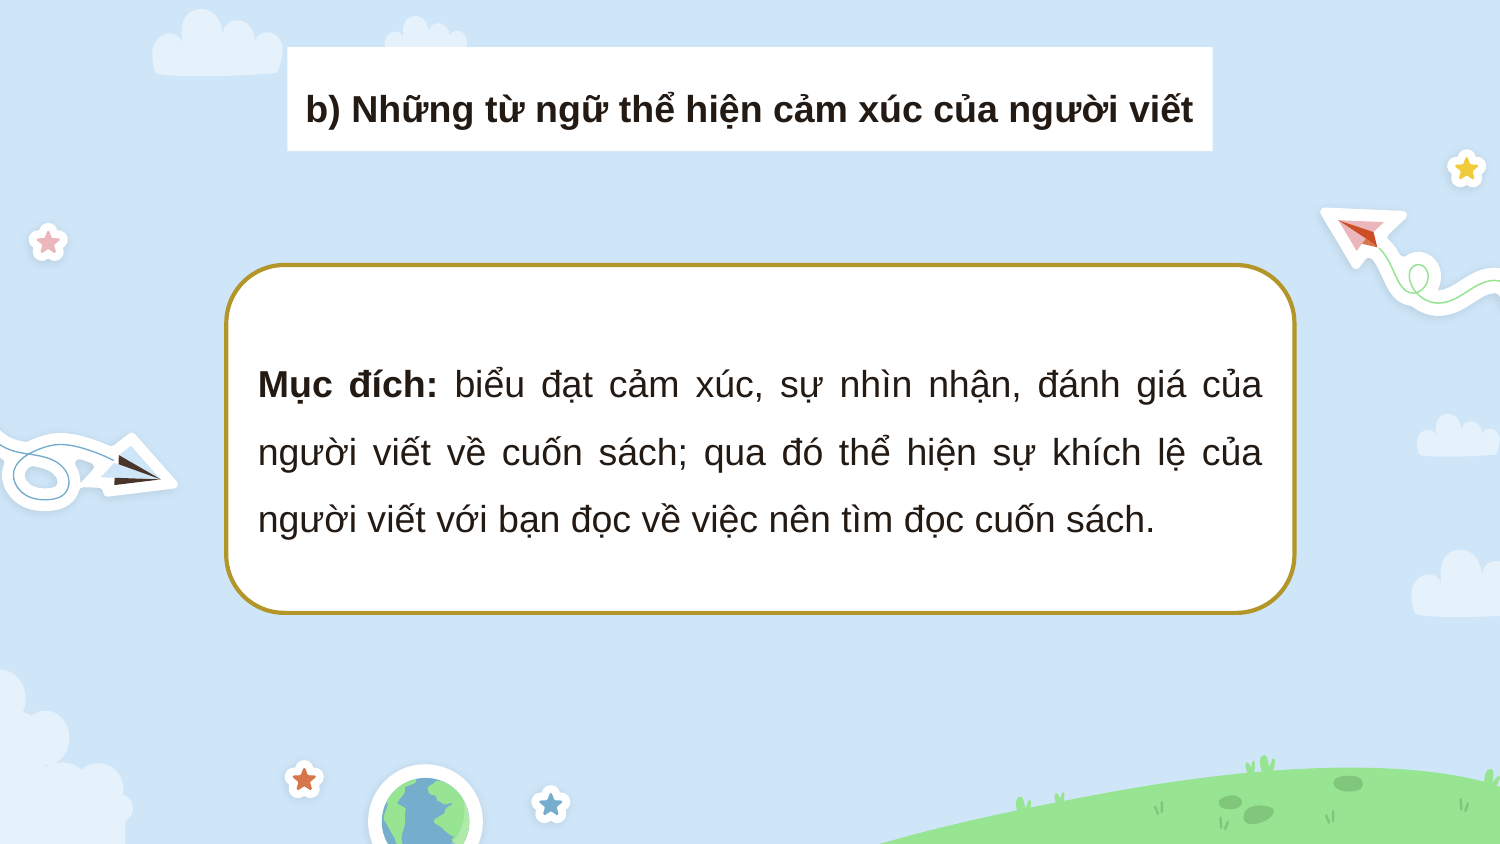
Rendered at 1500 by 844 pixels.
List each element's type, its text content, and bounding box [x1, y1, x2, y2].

title b) Những từ ngữ thể hiện cảm xúc của người viết [287, 47, 1213, 152]
text_box Mục đích: biểu đạt cảm xúc, sự nhìn nhận, đánh giá của người viết về cuốn sách; qua đó thể hiện sự khích lệ của người viết với bạn đọc về việc nên tìm đọc cuốn sách. [224, 262, 1297, 615]
